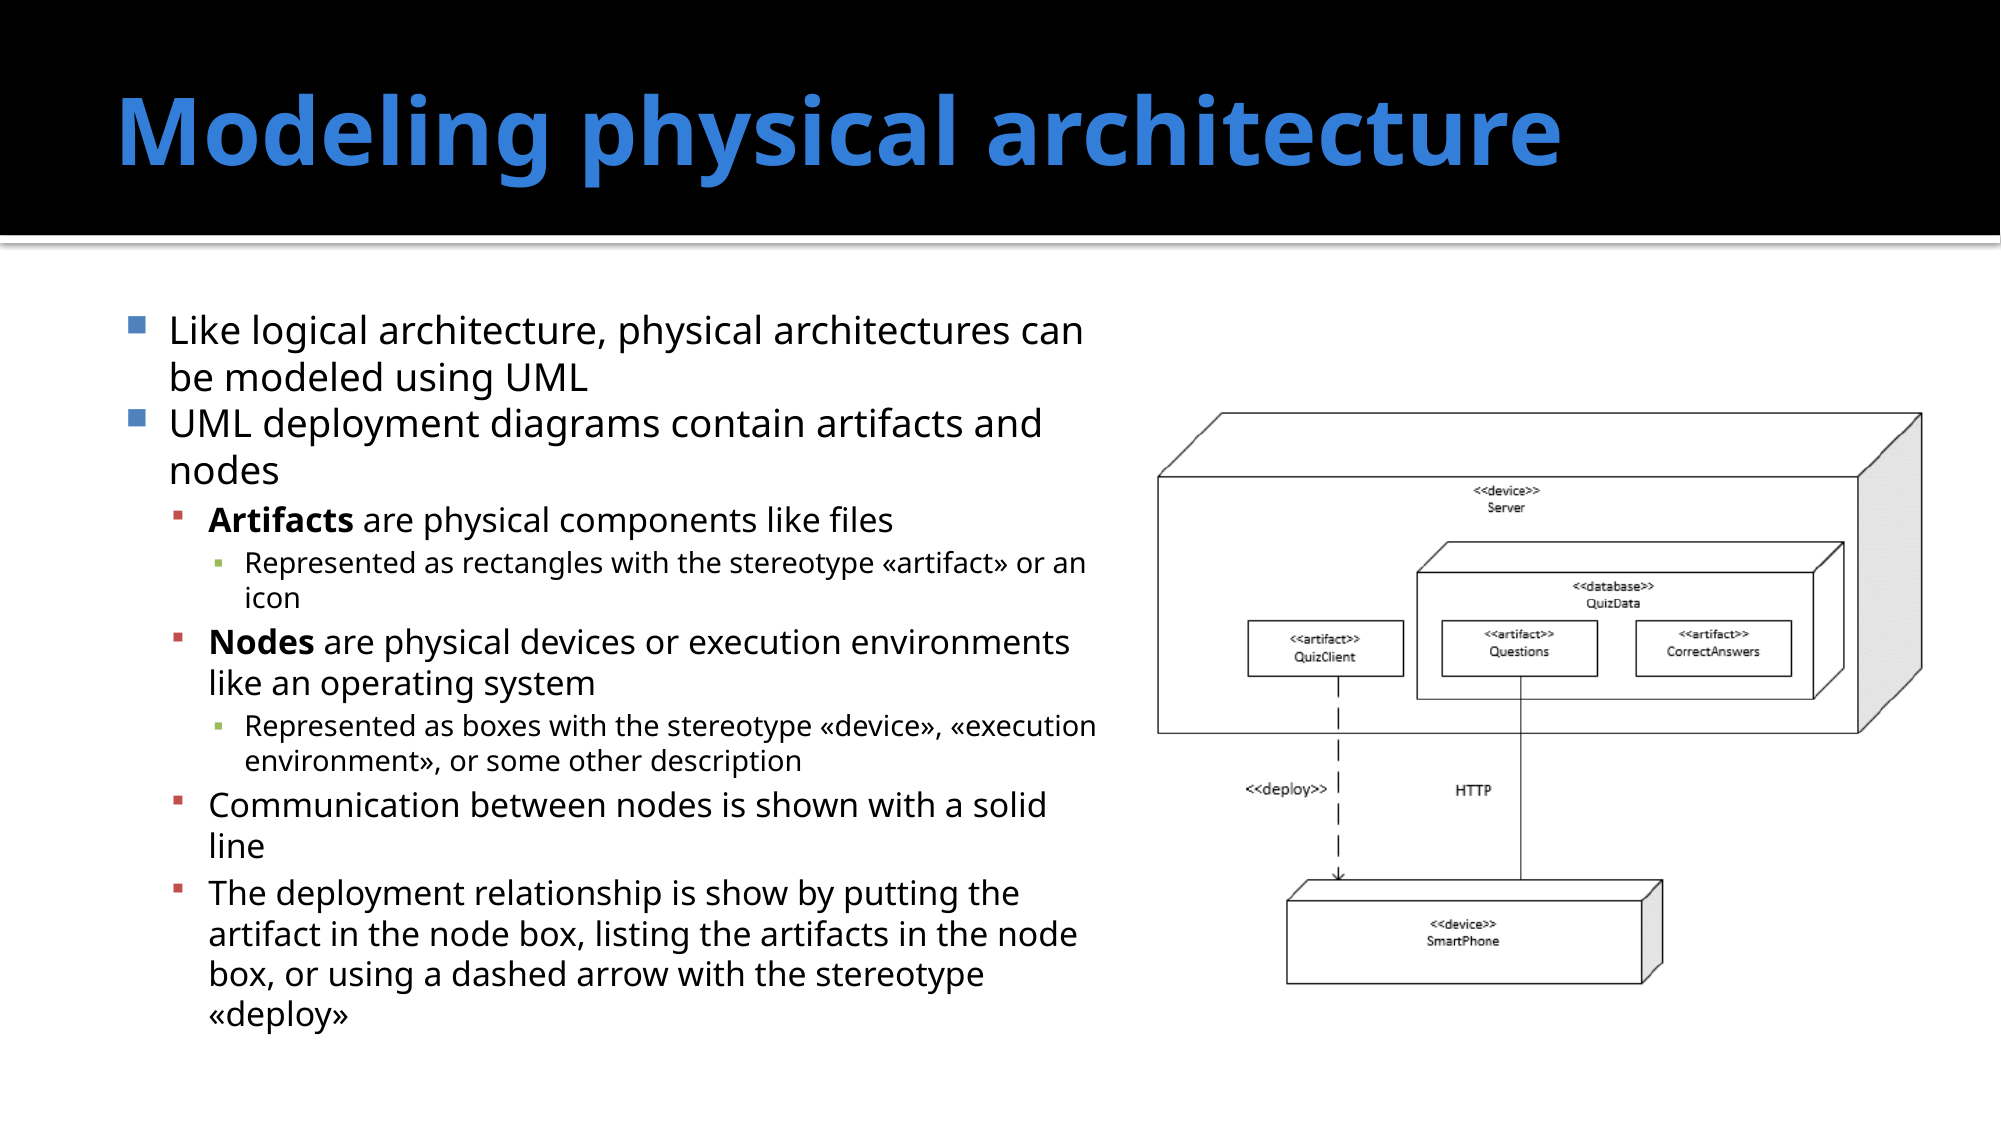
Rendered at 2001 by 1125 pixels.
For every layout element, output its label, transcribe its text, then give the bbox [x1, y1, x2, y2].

title Modeling physical architecture [99, 25, 1900, 231]
list Like logical architecture, physical architectures can be modeled using UML UML deployment diagrams contain artifacts and nodes Artifacts are physical components like files Represented as rectangles with the stereotype «artifact» or an icon Nodes are physical devices or execution environments like an operating system Represented as boxes with the stereotype «device», «execution environment», or some other description Communication between nodes is shown with a solid line The deployment relationship is show by putting the artifact in the node box, listing the artifacts in the node box, or using a dashed arrow with the stereotype «deploy» [99, 291, 1125, 1050]
picture [1137, 387, 1938, 1001]
